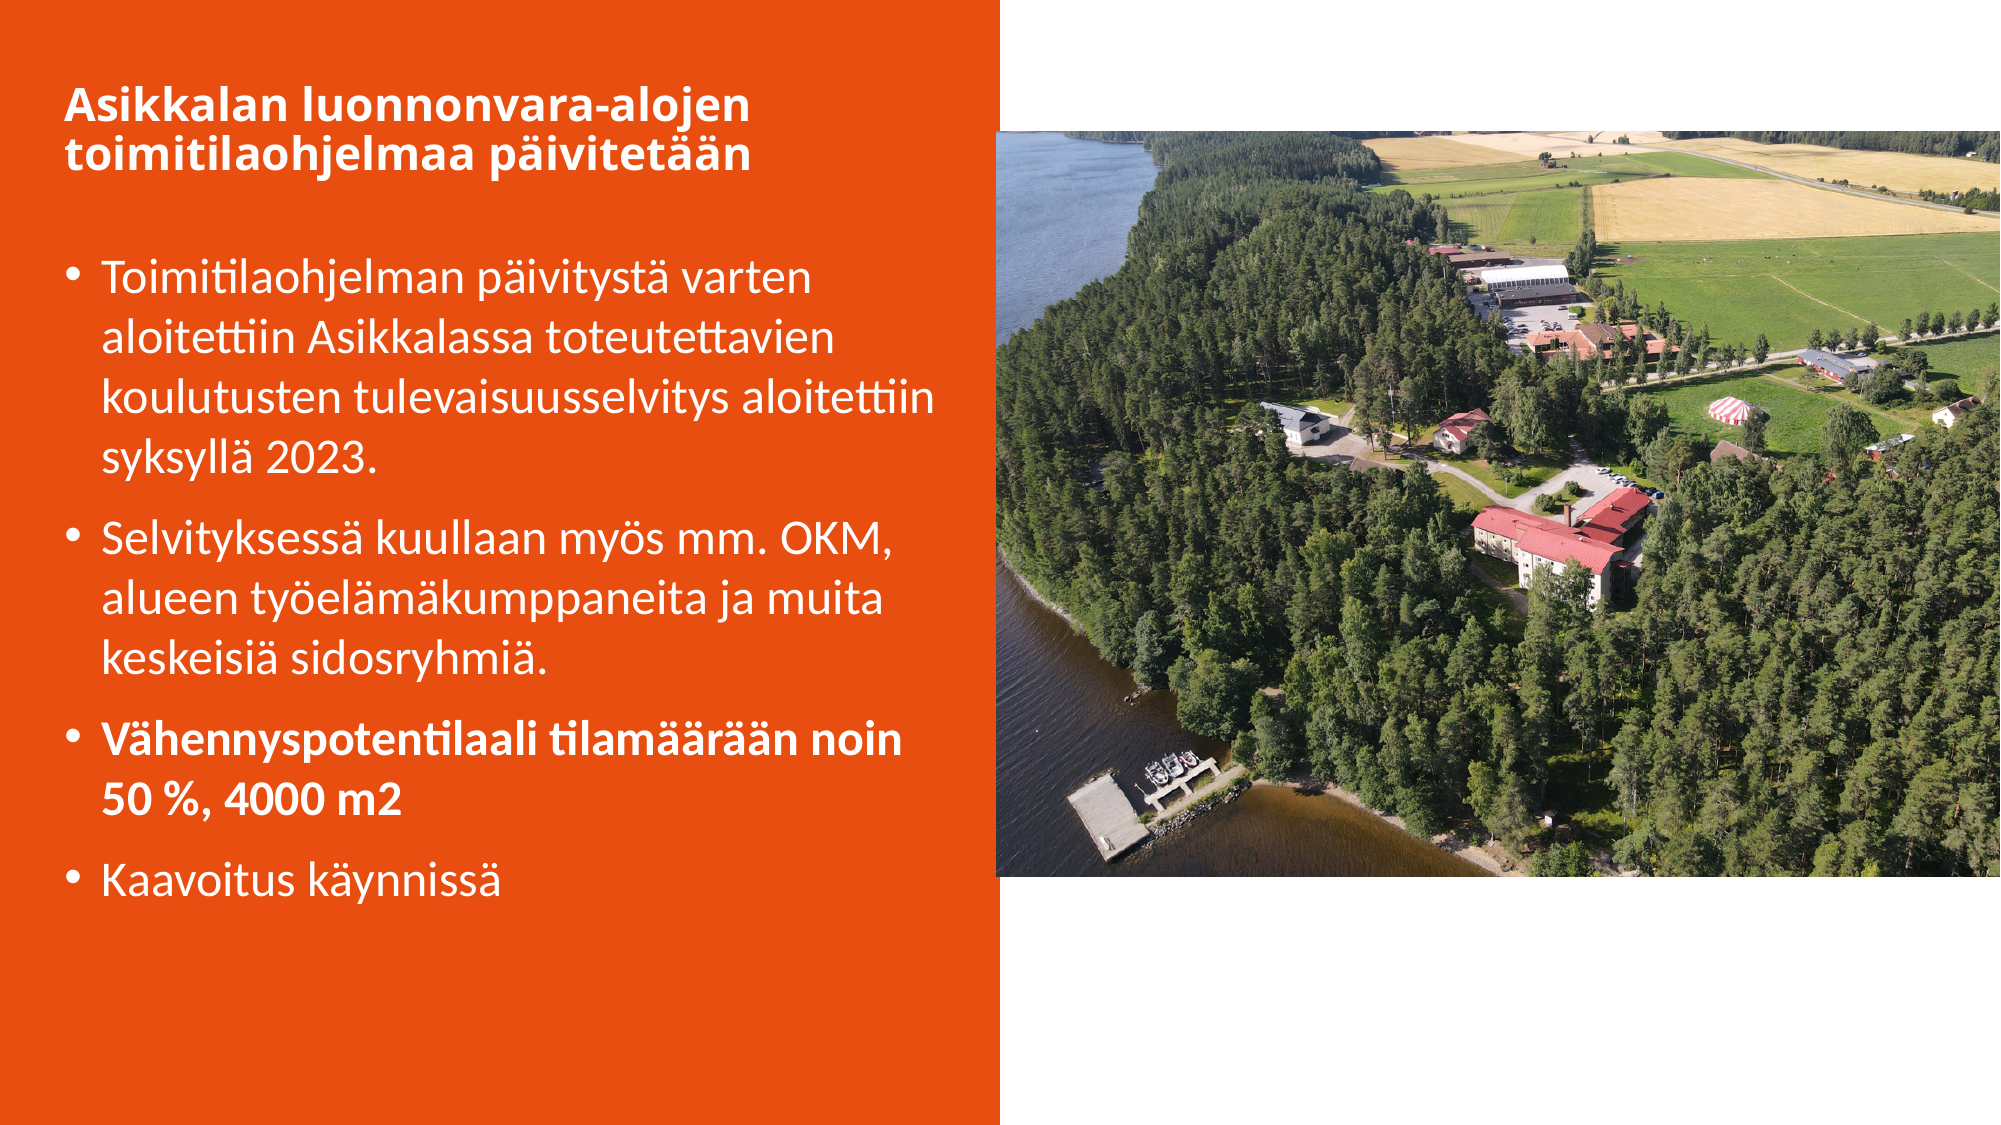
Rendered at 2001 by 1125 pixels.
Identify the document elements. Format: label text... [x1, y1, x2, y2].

picture [996, 131, 2000, 877]
title Asikkalan luonnonvara-alojen toimitilaohjelmaa päivitetään [49, 72, 935, 190]
list Toimitilaohjelman päivitystä varten aloitettiin Asikkalassa toteutettavien koulutusten tulevaisuusselvitys aloitettiin syksyllä 2023. Selvityksessä kuullaan myös mm. OKM, alueen työelämäkumppaneita ja muita keskeisiä sidosryhmiä. Vähennyspotentilaali tilamäärään noin 50 %, 4000 m2 Kaavoitus käynnissä [49, 236, 974, 1002]
